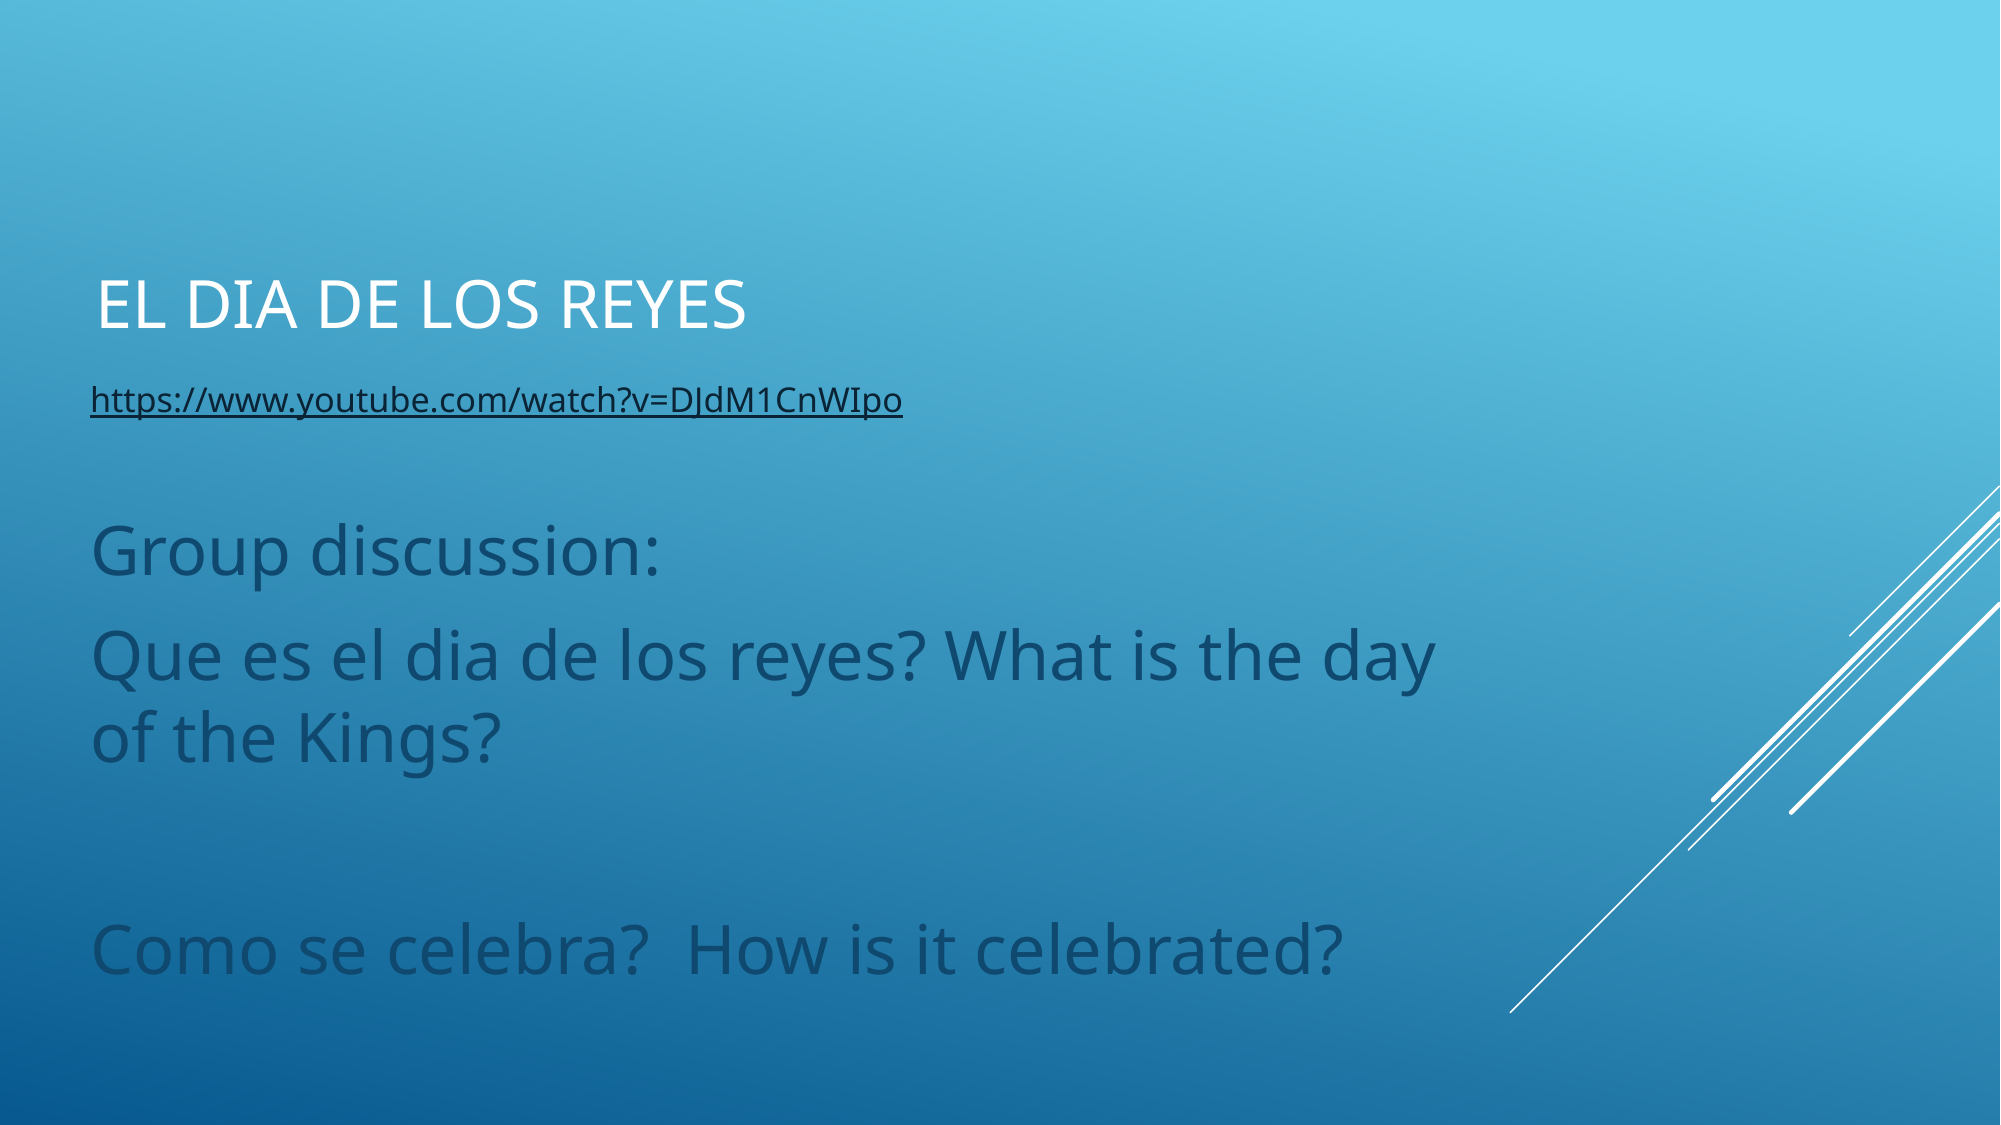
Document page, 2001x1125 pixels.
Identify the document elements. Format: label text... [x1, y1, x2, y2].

list https://www.youtube.com/watch?v=DJdM1CnWIpo Group discussion: Que es el dia de los reyes? What is the day of the Kings? Como se celebra? How is it celebrated? [75, 370, 1476, 1000]
title El Dia de los reyes [80, 71, 1480, 350]
